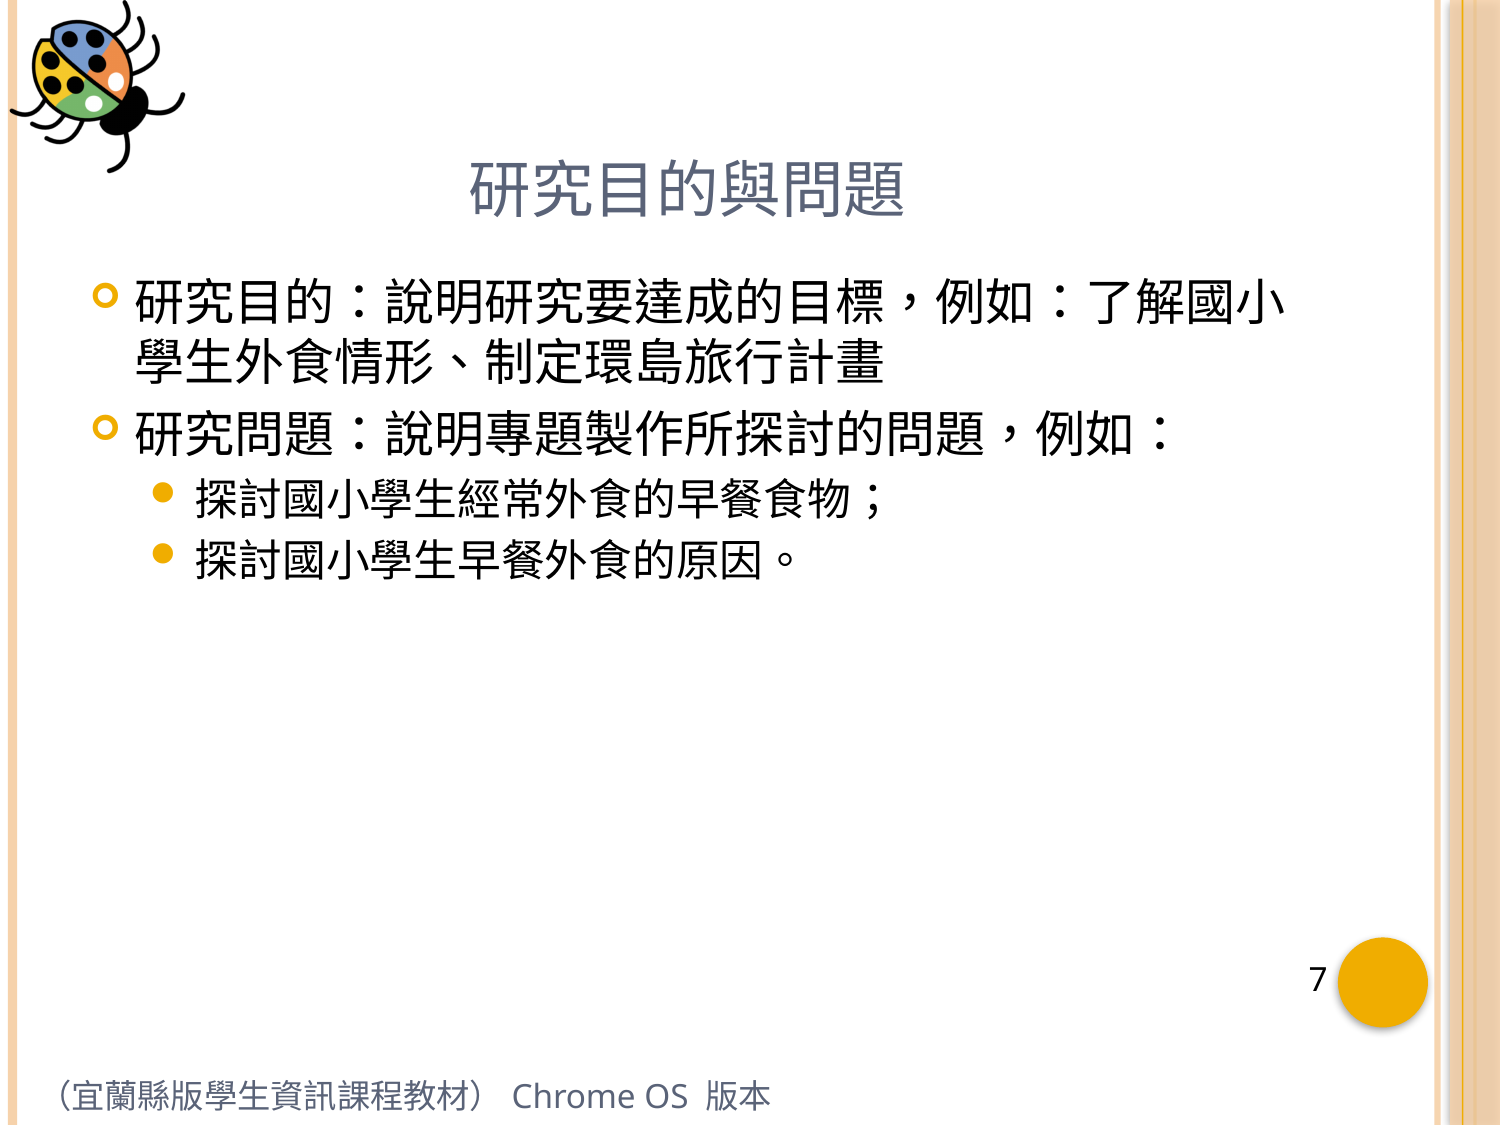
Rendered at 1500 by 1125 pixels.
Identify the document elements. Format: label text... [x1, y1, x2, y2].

footer （宜蘭縣版學生資訊課程教材）Chrome OS 版本 [23, 1065, 809, 1125]
title 研究目的與問題 [75, 45, 1300, 233]
picture [0, 0, 169, 176]
list 研究目的：說明研究要達成的目標，例如：了解國小學生外食情形、制定環島旅行計畫 研究問題：說明專題製作所探討的問題，例如： 探討國小學生經常外食的早餐食物； 探討國小學生早餐外食的原因。 [75, 262, 1300, 1062]
